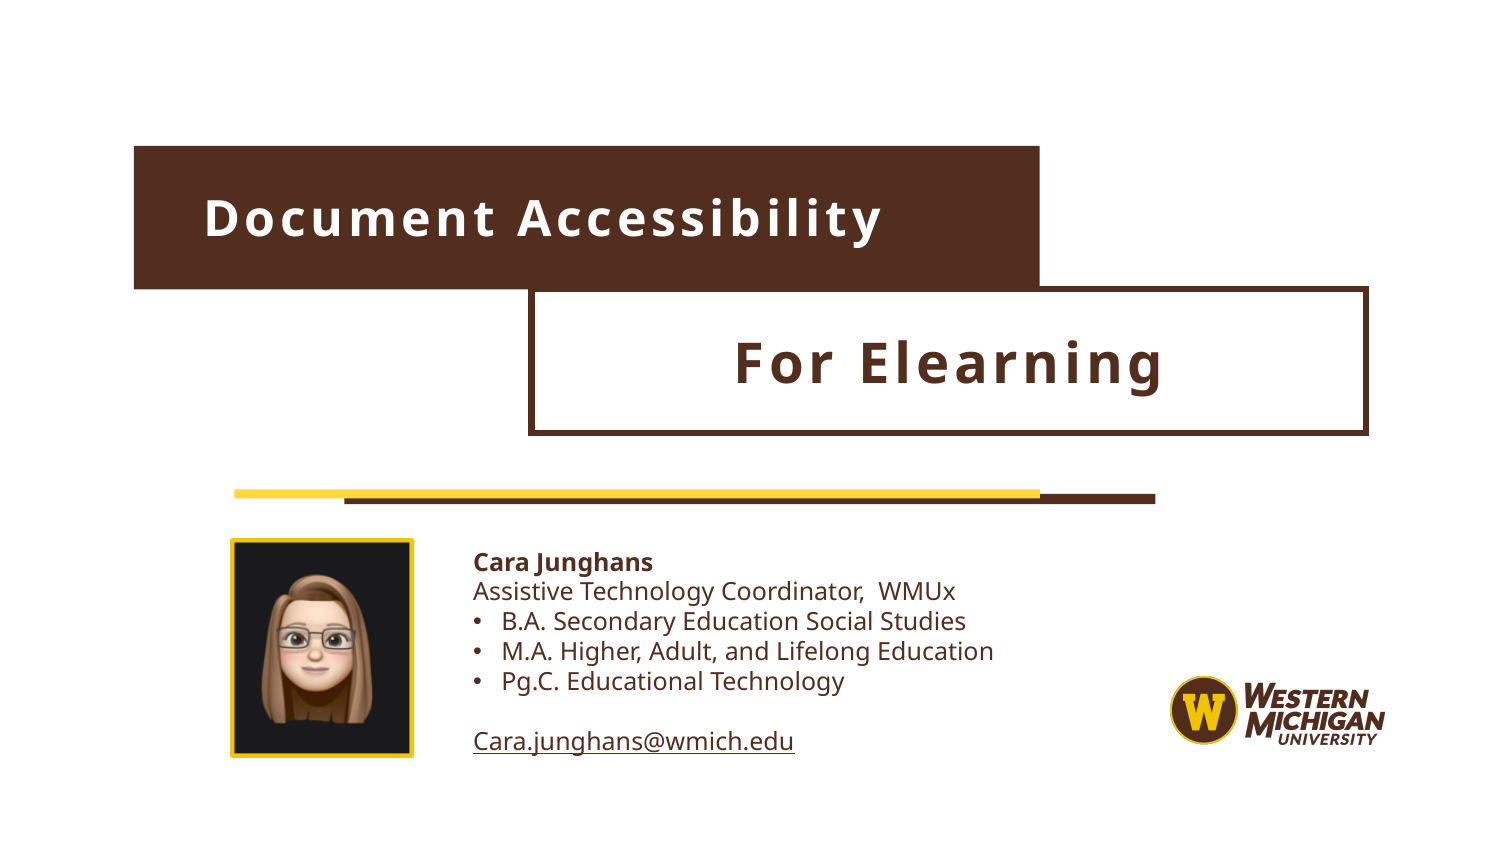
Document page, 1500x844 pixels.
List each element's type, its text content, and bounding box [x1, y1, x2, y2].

picture [230, 538, 414, 758]
text_box [344, 493, 1156, 505]
picture [1170, 676, 1385, 745]
text_box [133, 145, 1040, 290]
text_box [531, 289, 1367, 433]
title Document Accessibility [159, 185, 926, 343]
text_box Cara Junghans Assistive Technology Coordinator, WMUx B.A. Secondary Education Social Studies M.A. Higher, Adult, and Lifelong Education Pg.C. Educational Technology Cara.junghans@wmich.edu [465, 538, 1500, 827]
text_box [234, 489, 1040, 499]
text_box For Elearning [566, 327, 1332, 404]
